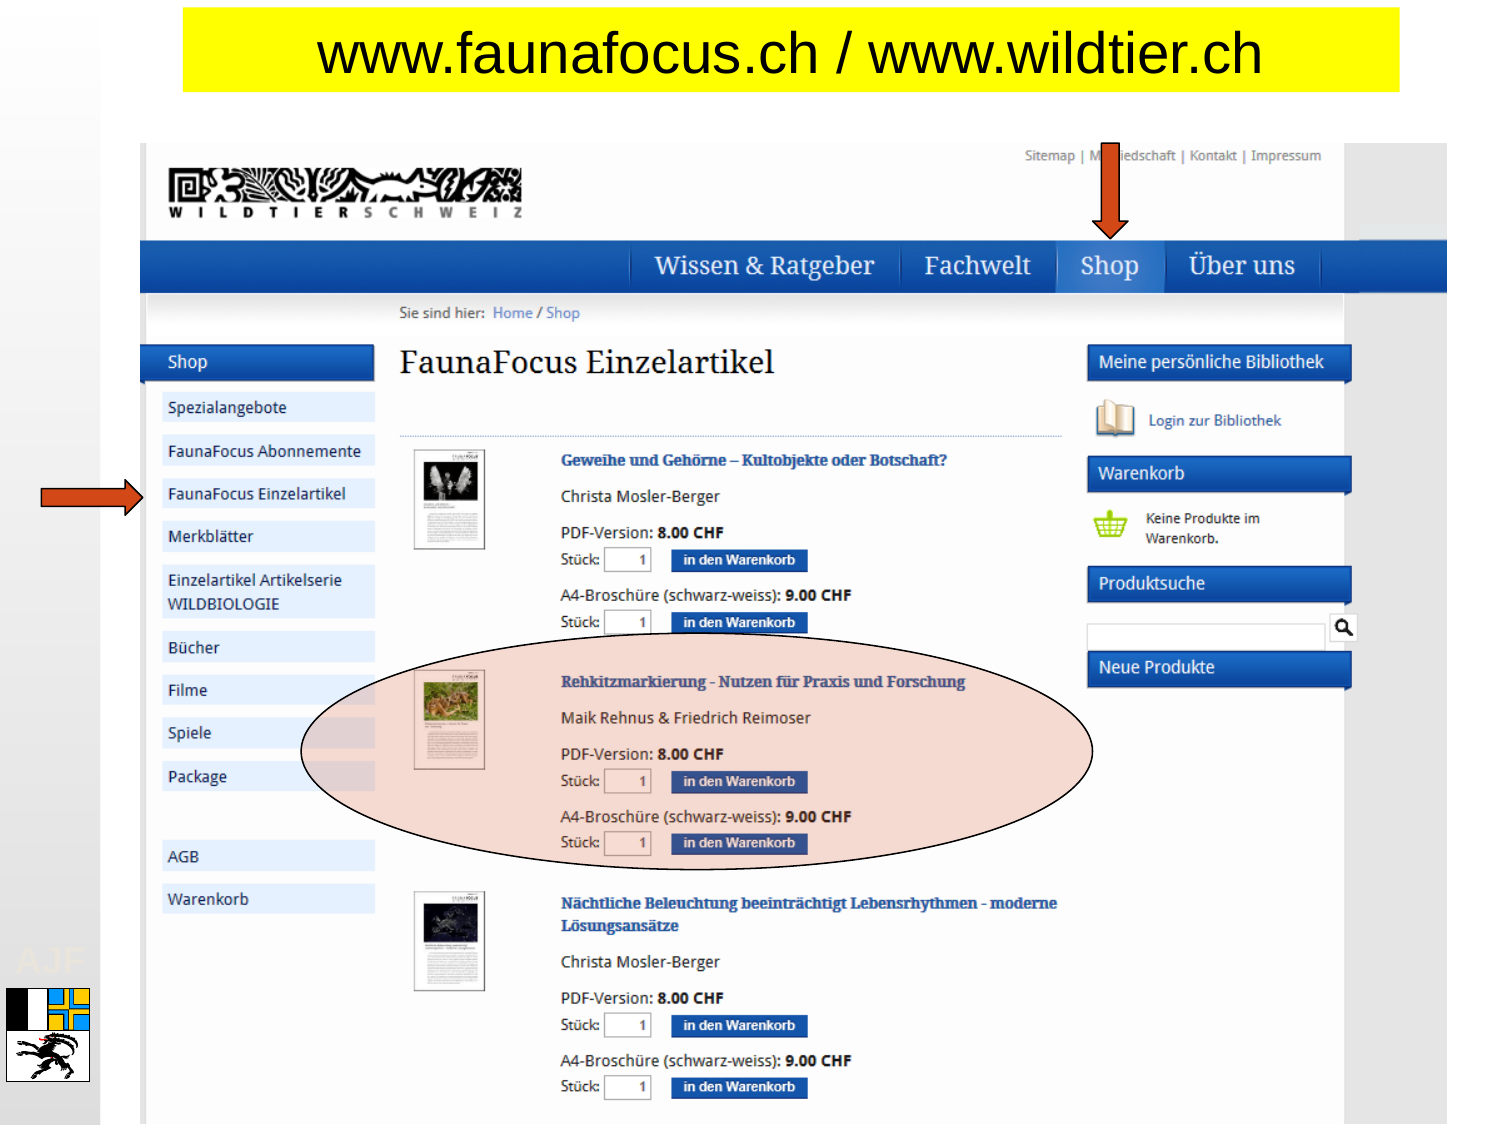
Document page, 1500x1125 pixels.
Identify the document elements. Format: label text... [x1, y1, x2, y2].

text_box www.faunafocus.ch / www.wildtier.ch [182, 7, 1400, 93]
picture [140, 142, 1448, 1124]
text_box [41, 479, 135, 516]
